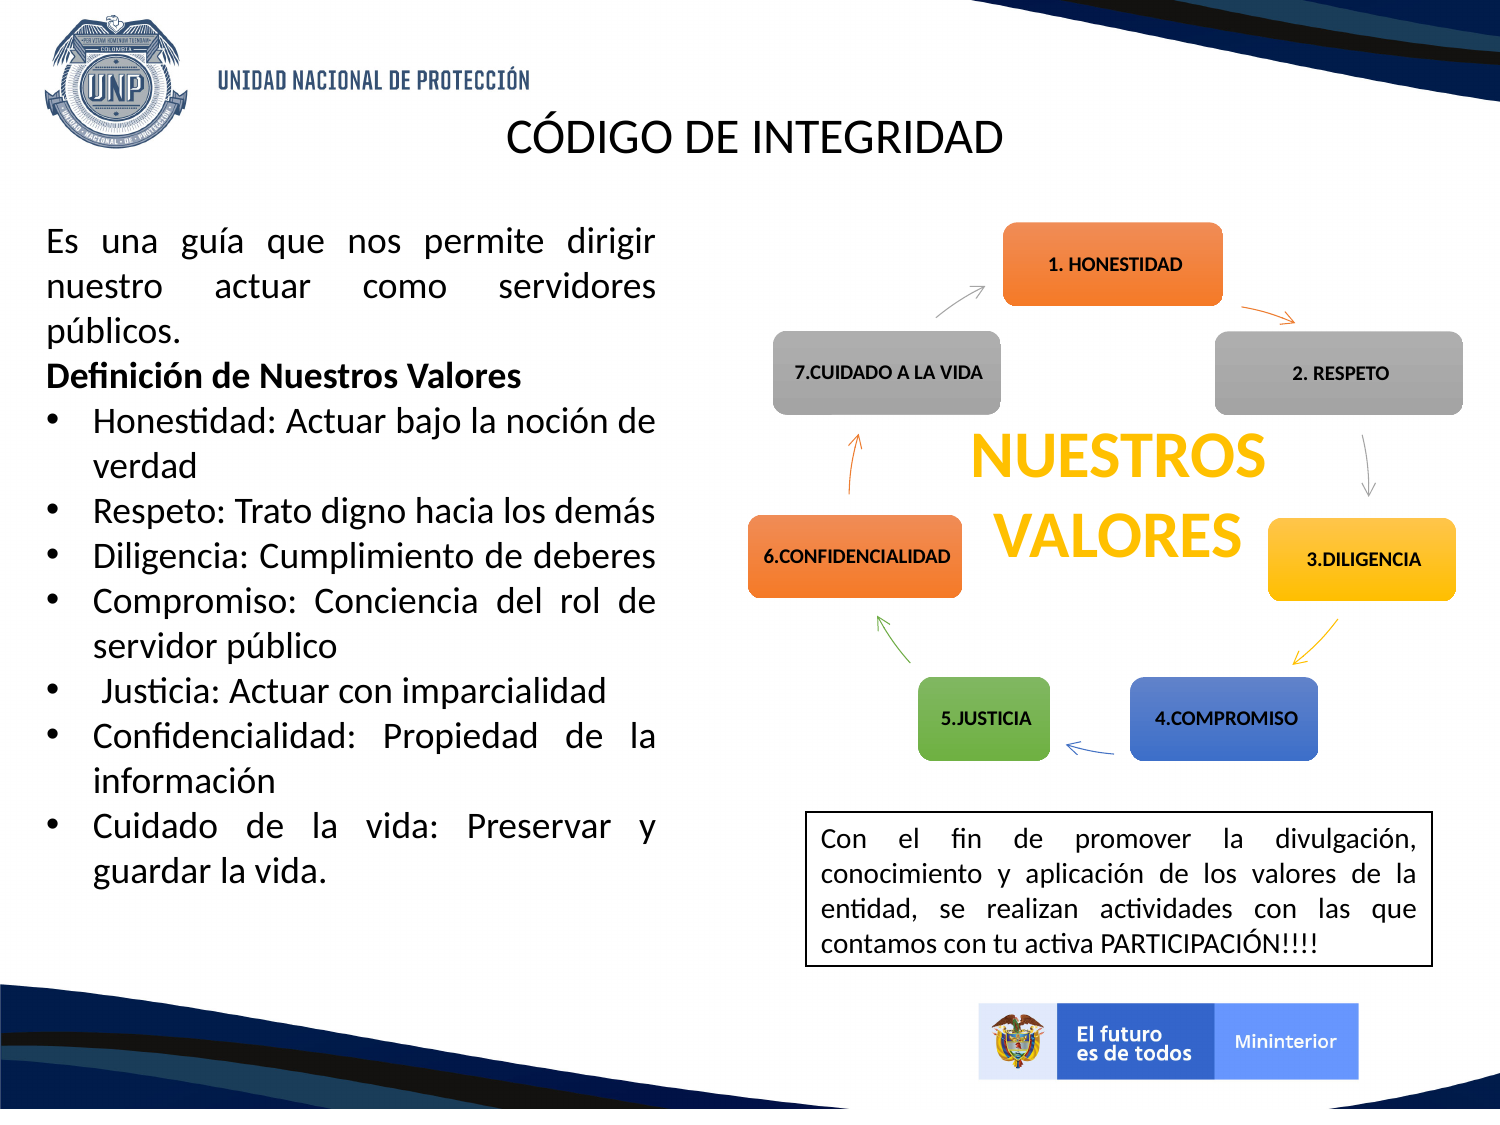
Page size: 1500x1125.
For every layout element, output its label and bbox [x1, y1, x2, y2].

picture [0, 0, 1500, 1110]
text_box [699, 222, 1464, 761]
